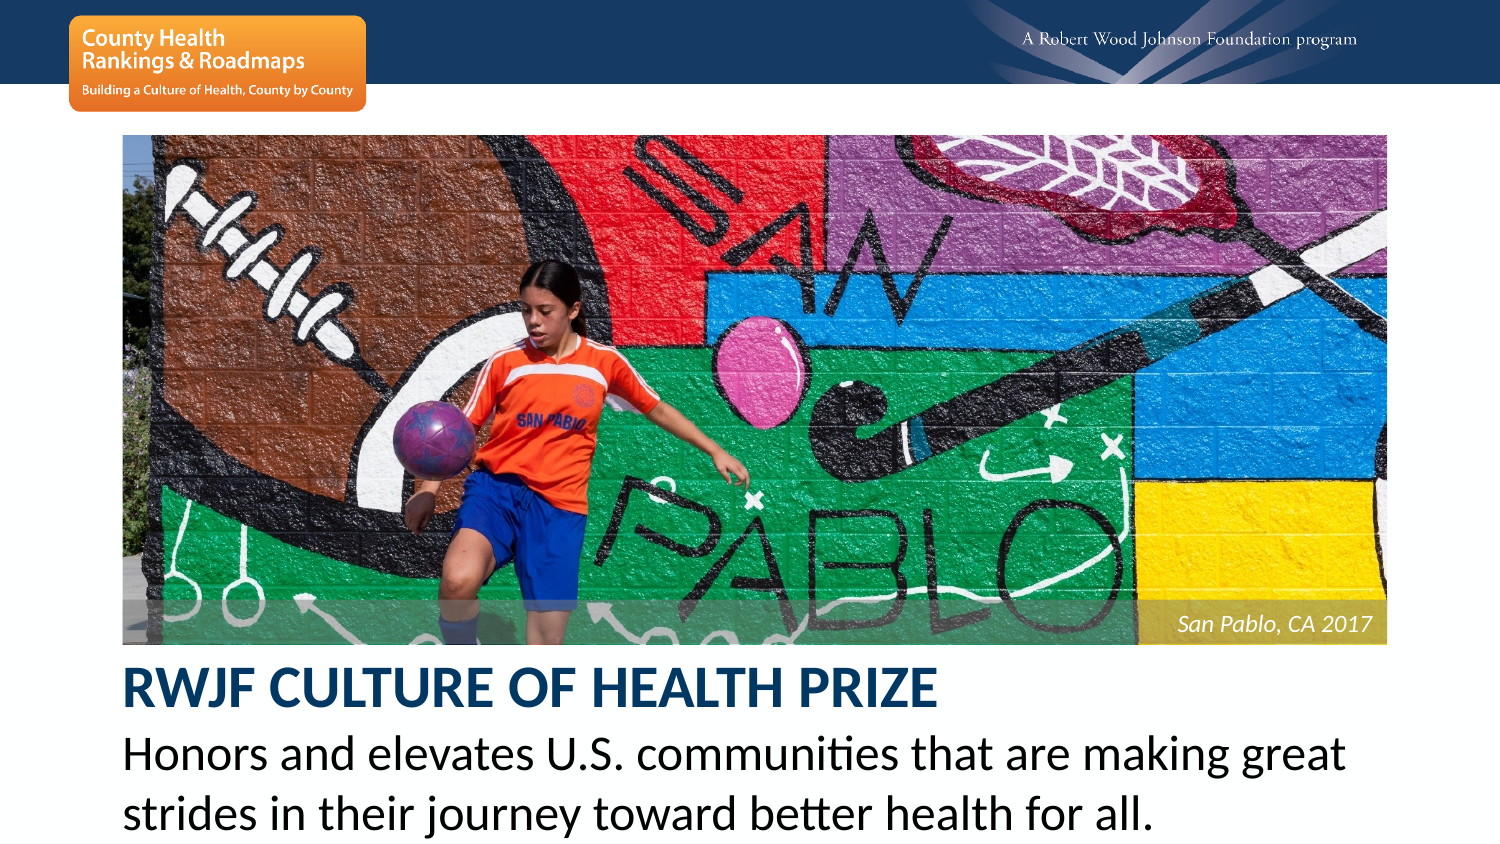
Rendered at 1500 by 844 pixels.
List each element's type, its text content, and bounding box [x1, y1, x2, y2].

picture [122, 135, 1388, 646]
picture [0, 0, 1500, 125]
list Honors and elevates U.S. communities that are making great strides in their journey toward better health for all. [122, 719, 1382, 794]
title RWJF Culture of Health Prize [122, 651, 1381, 719]
